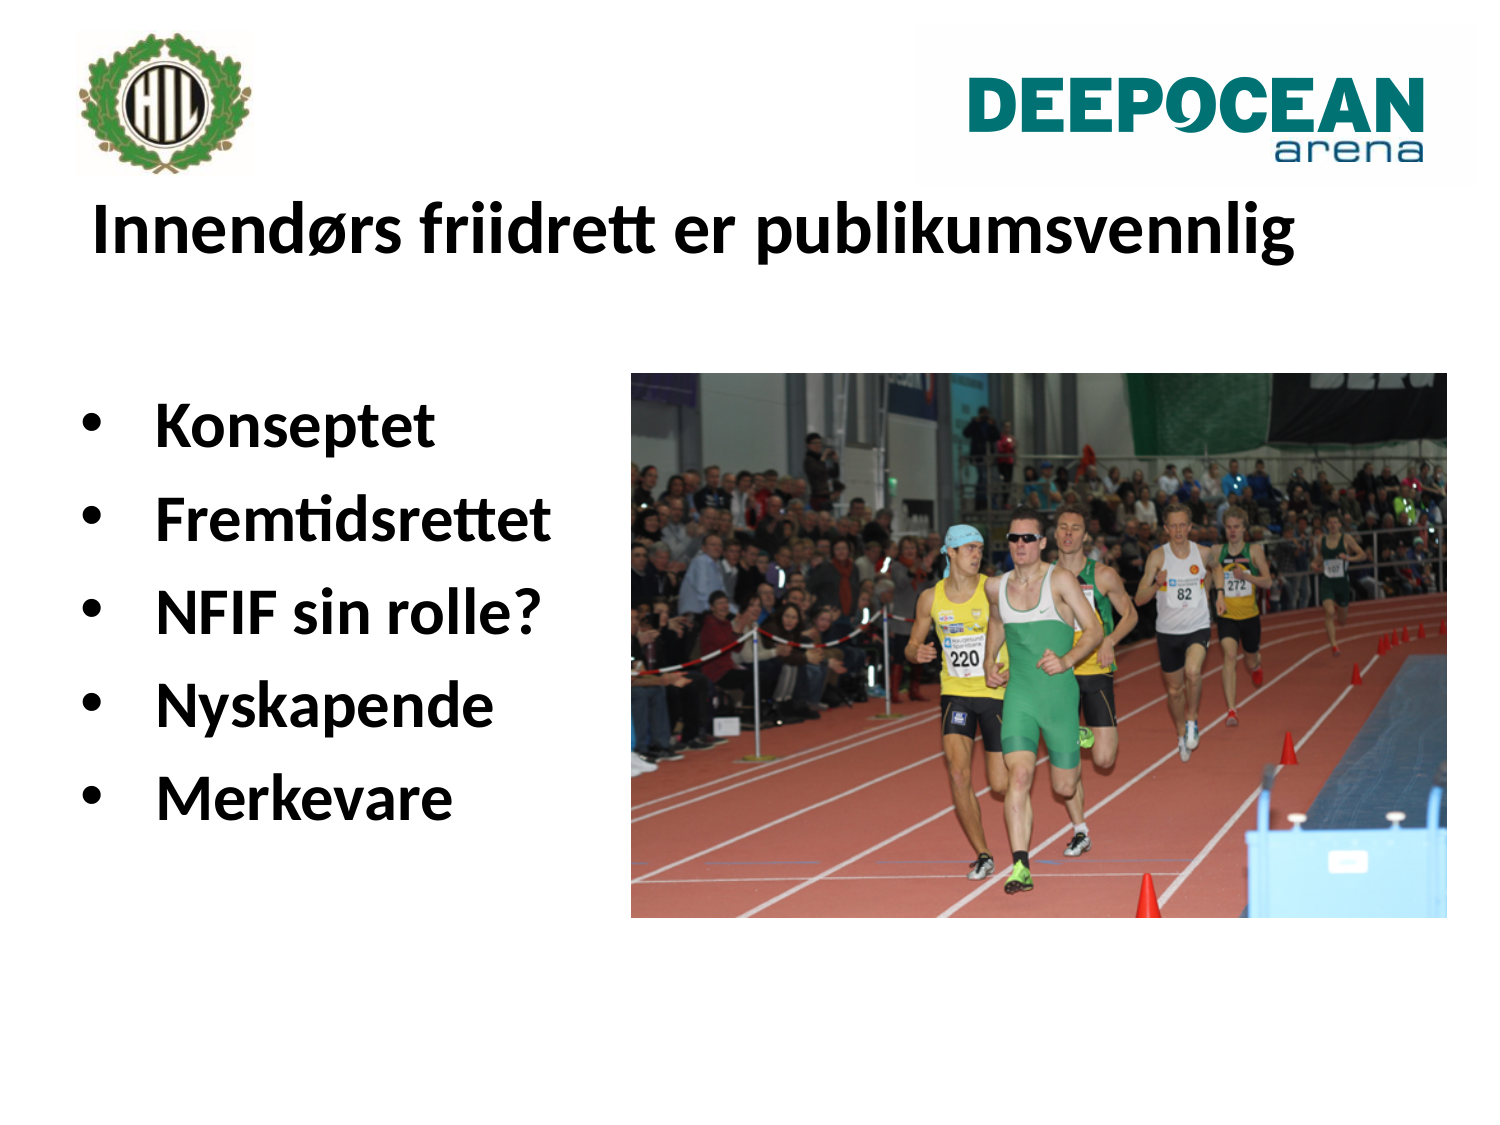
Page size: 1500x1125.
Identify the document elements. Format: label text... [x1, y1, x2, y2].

picture [631, 373, 1448, 918]
title Innendørs friidrett er publikumsvennlig [76, 171, 1471, 278]
picture [76, 30, 254, 171]
picture [915, 23, 1477, 186]
list Konseptet Fremtidsrettet NFIF sin rolle? Nyskapende Merkevare [64, 373, 609, 1071]
